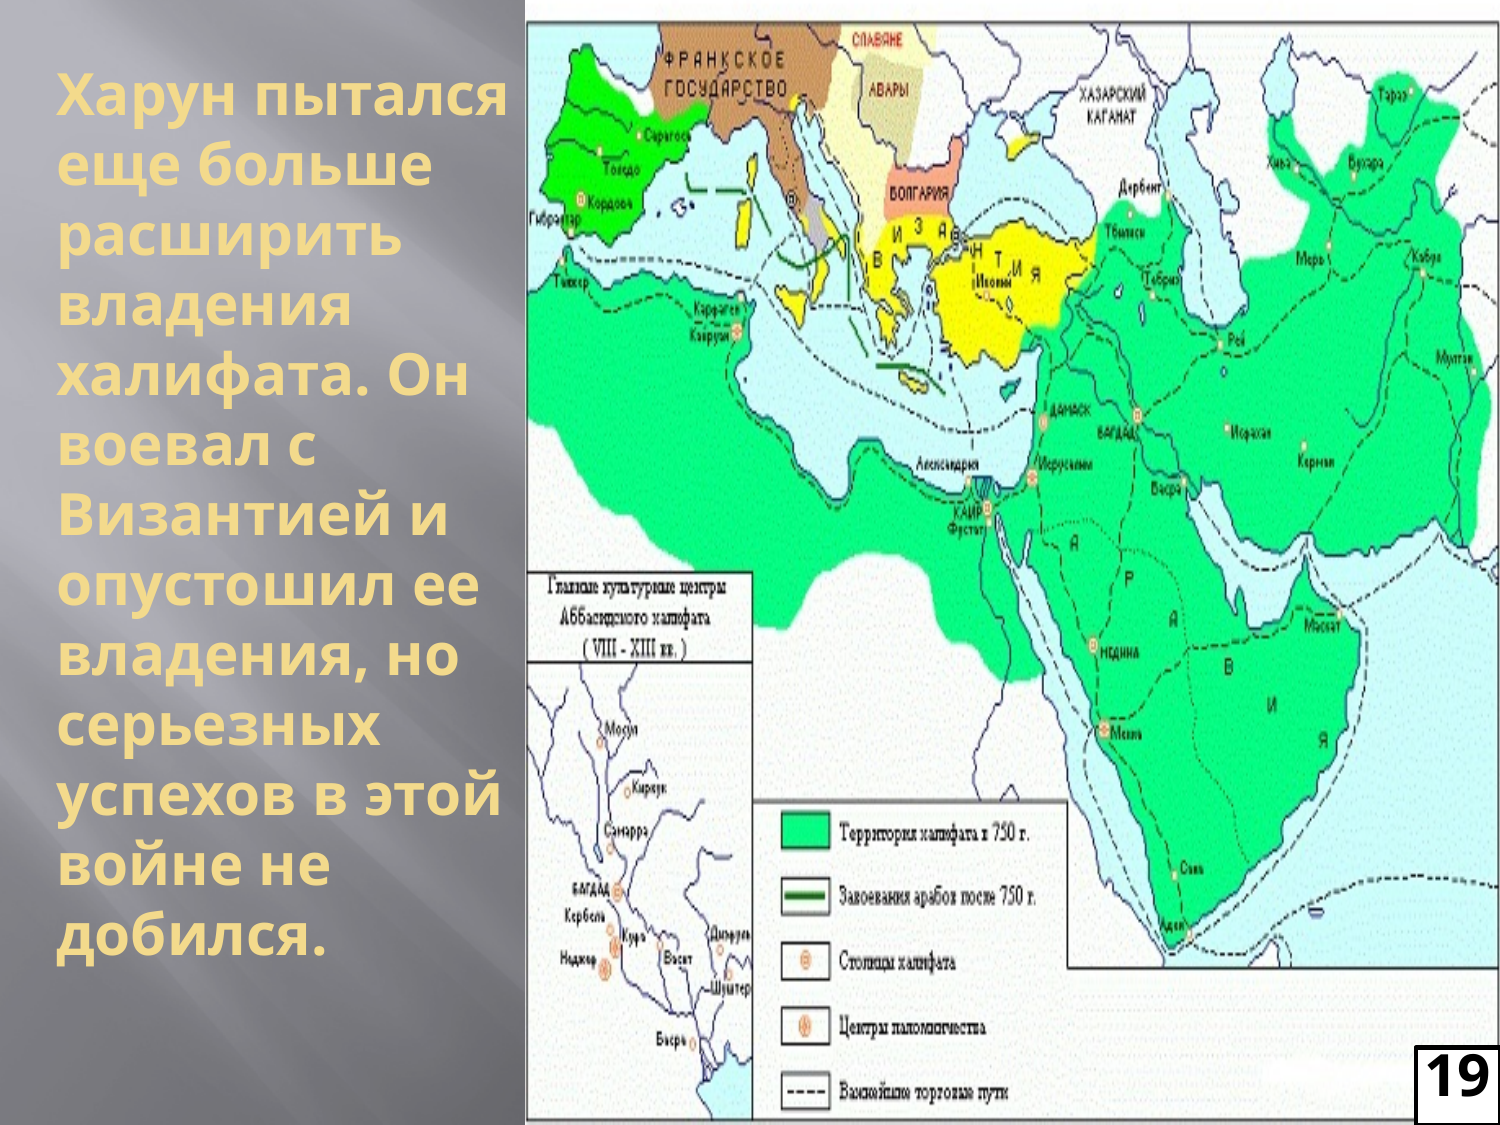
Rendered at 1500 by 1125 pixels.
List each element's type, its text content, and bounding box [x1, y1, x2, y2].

title Харун пытался еще больше расширить владения халифата. Он воевал с Византией и опустошил ее владения, но серьезных успехов в этой войне не добился. [41, 125, 525, 1045]
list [525, 0, 1500, 1125]
